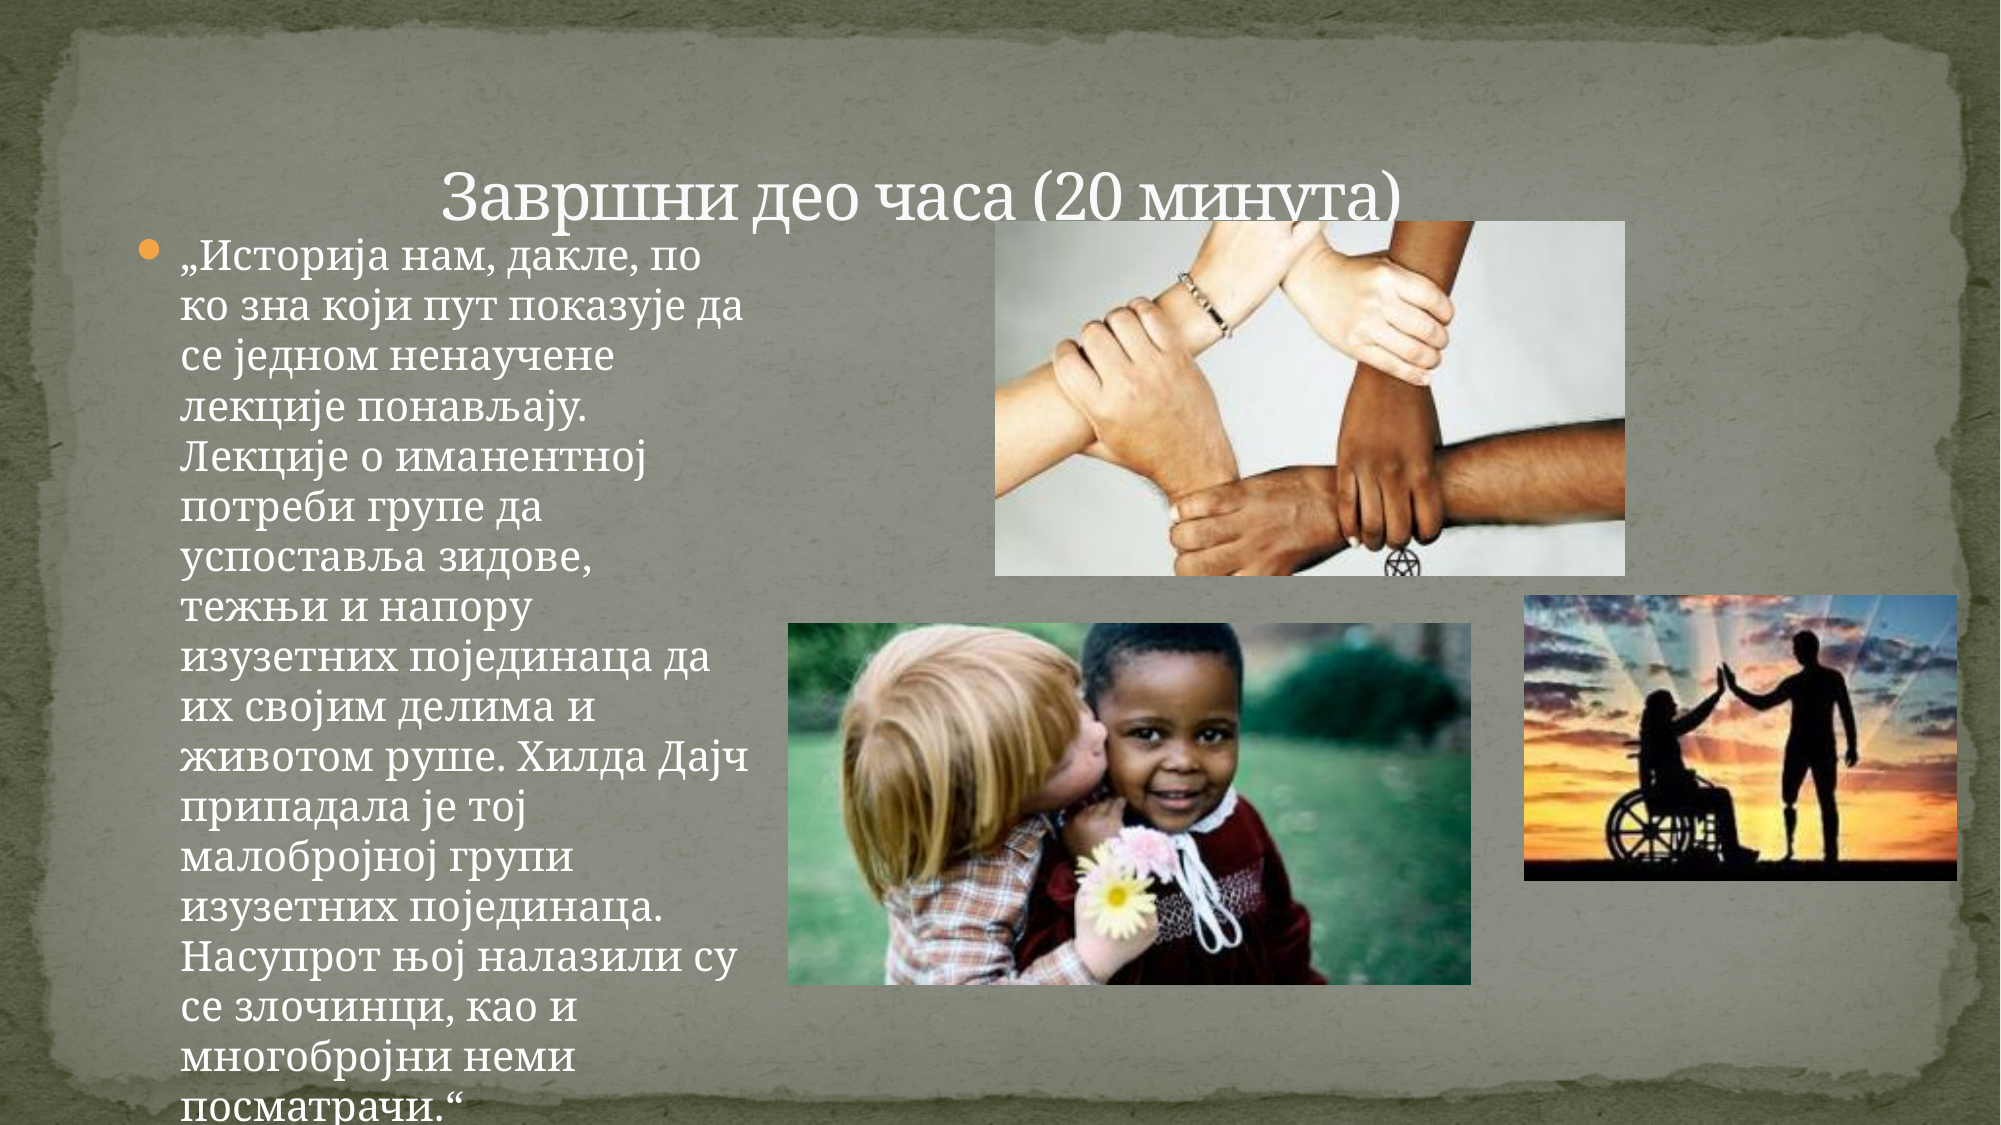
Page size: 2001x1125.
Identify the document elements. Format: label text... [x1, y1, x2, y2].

picture [995, 221, 1625, 576]
list „Историја нам, дакле, по ко зна који пут показује да се једном ненаучене лекције понављају. Лекције о иманентној потреби групе да успоставља зидове, тежњи и напору изузетних појединаца да их својим делима и животом руше. Хилда Дајч припадала је тој малобројној групи изузетних појединаца. Насупрот њој налазили су се злочинци, као и многобројни неми посматрачи.“ [121, 221, 765, 1099]
picture [1524, 595, 1957, 881]
title Завршни део часа (20 минута) [425, 102, 1625, 241]
picture [788, 623, 1471, 985]
